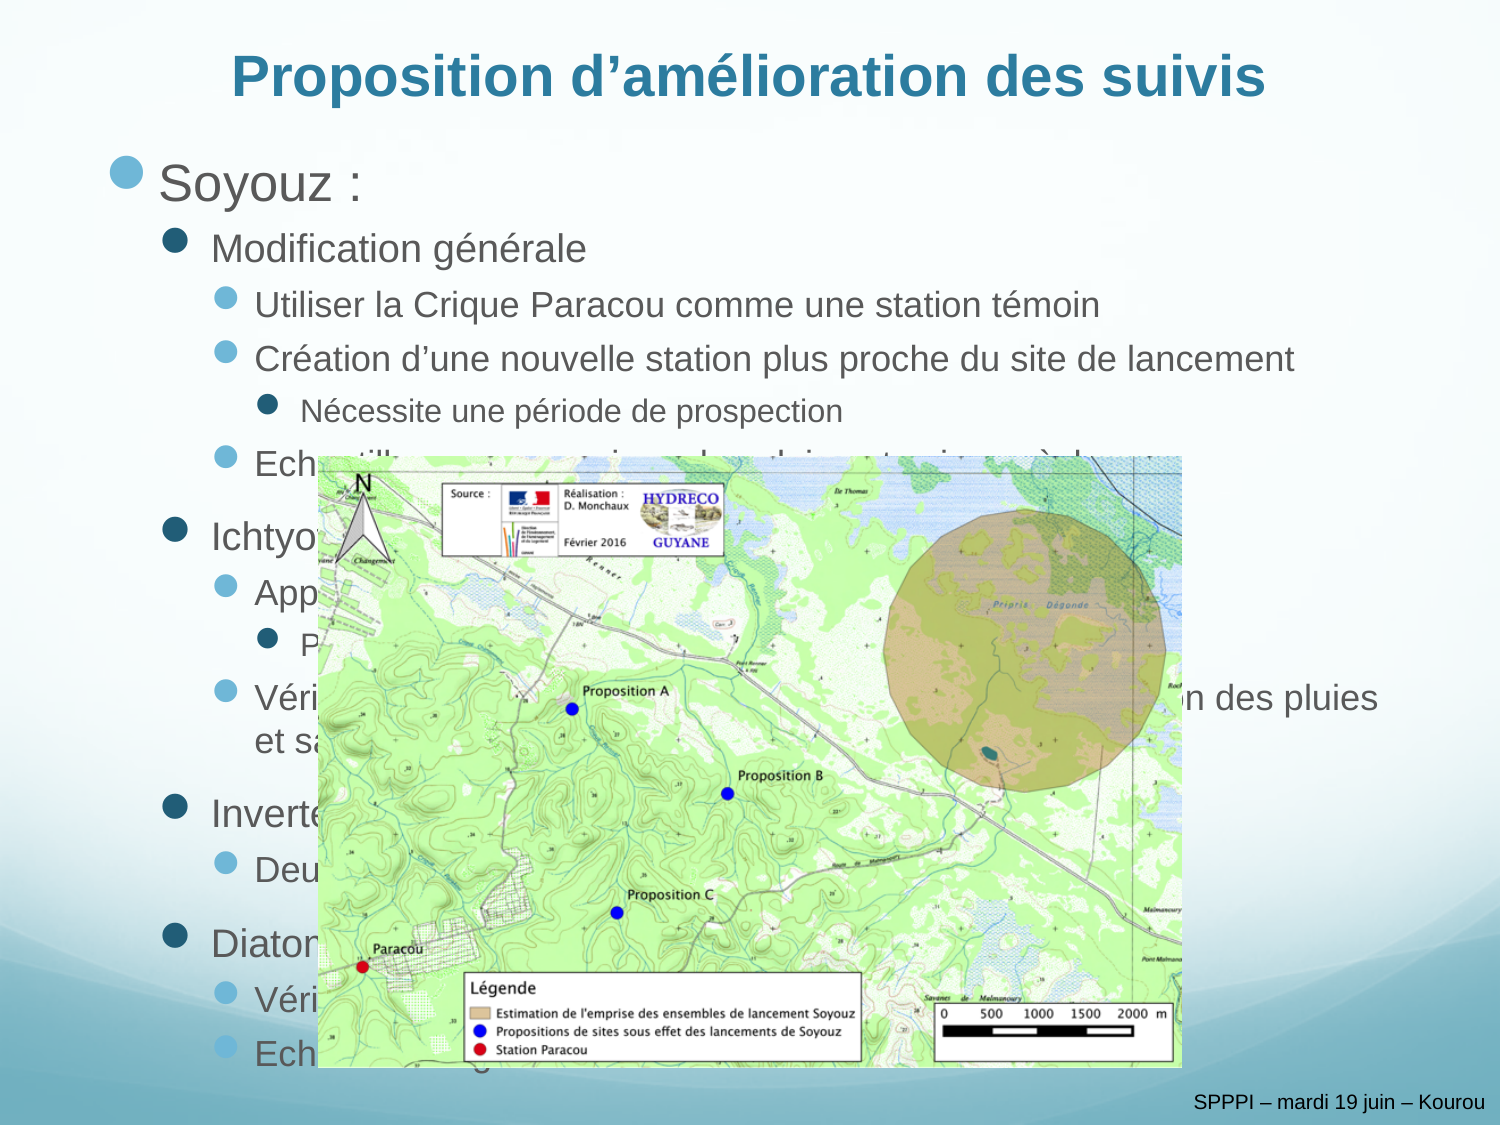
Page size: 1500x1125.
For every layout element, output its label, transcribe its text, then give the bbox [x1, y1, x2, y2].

list Soyouz : Modification générale Utiliser la Crique Paracou comme une station témoin Création d’une nouvelle station plus proche du site de lancement Nécessite une période de prospection Echantillonnage en saison des pluies et saison sèche Ichtyofaune Appliquer le protocole de pêche électrique Programme de recherche actuellement en cours Vérifier la possibilité de faire 2 prélèvements par an (saison des pluies et saison sèche) Invertébrés aquatiques Deux prélèvements par an Diatomées Vérifier la possibilité d’application du protocole Echantillonnage en saison sèche [90, 141, 1410, 1082]
picture [317, 456, 1183, 1068]
text_box SPPPI – mardi 19 juin – Kourou [1068, 1081, 1500, 1122]
title Proposition d’amélioration des suivis [90, 17, 1410, 116]
